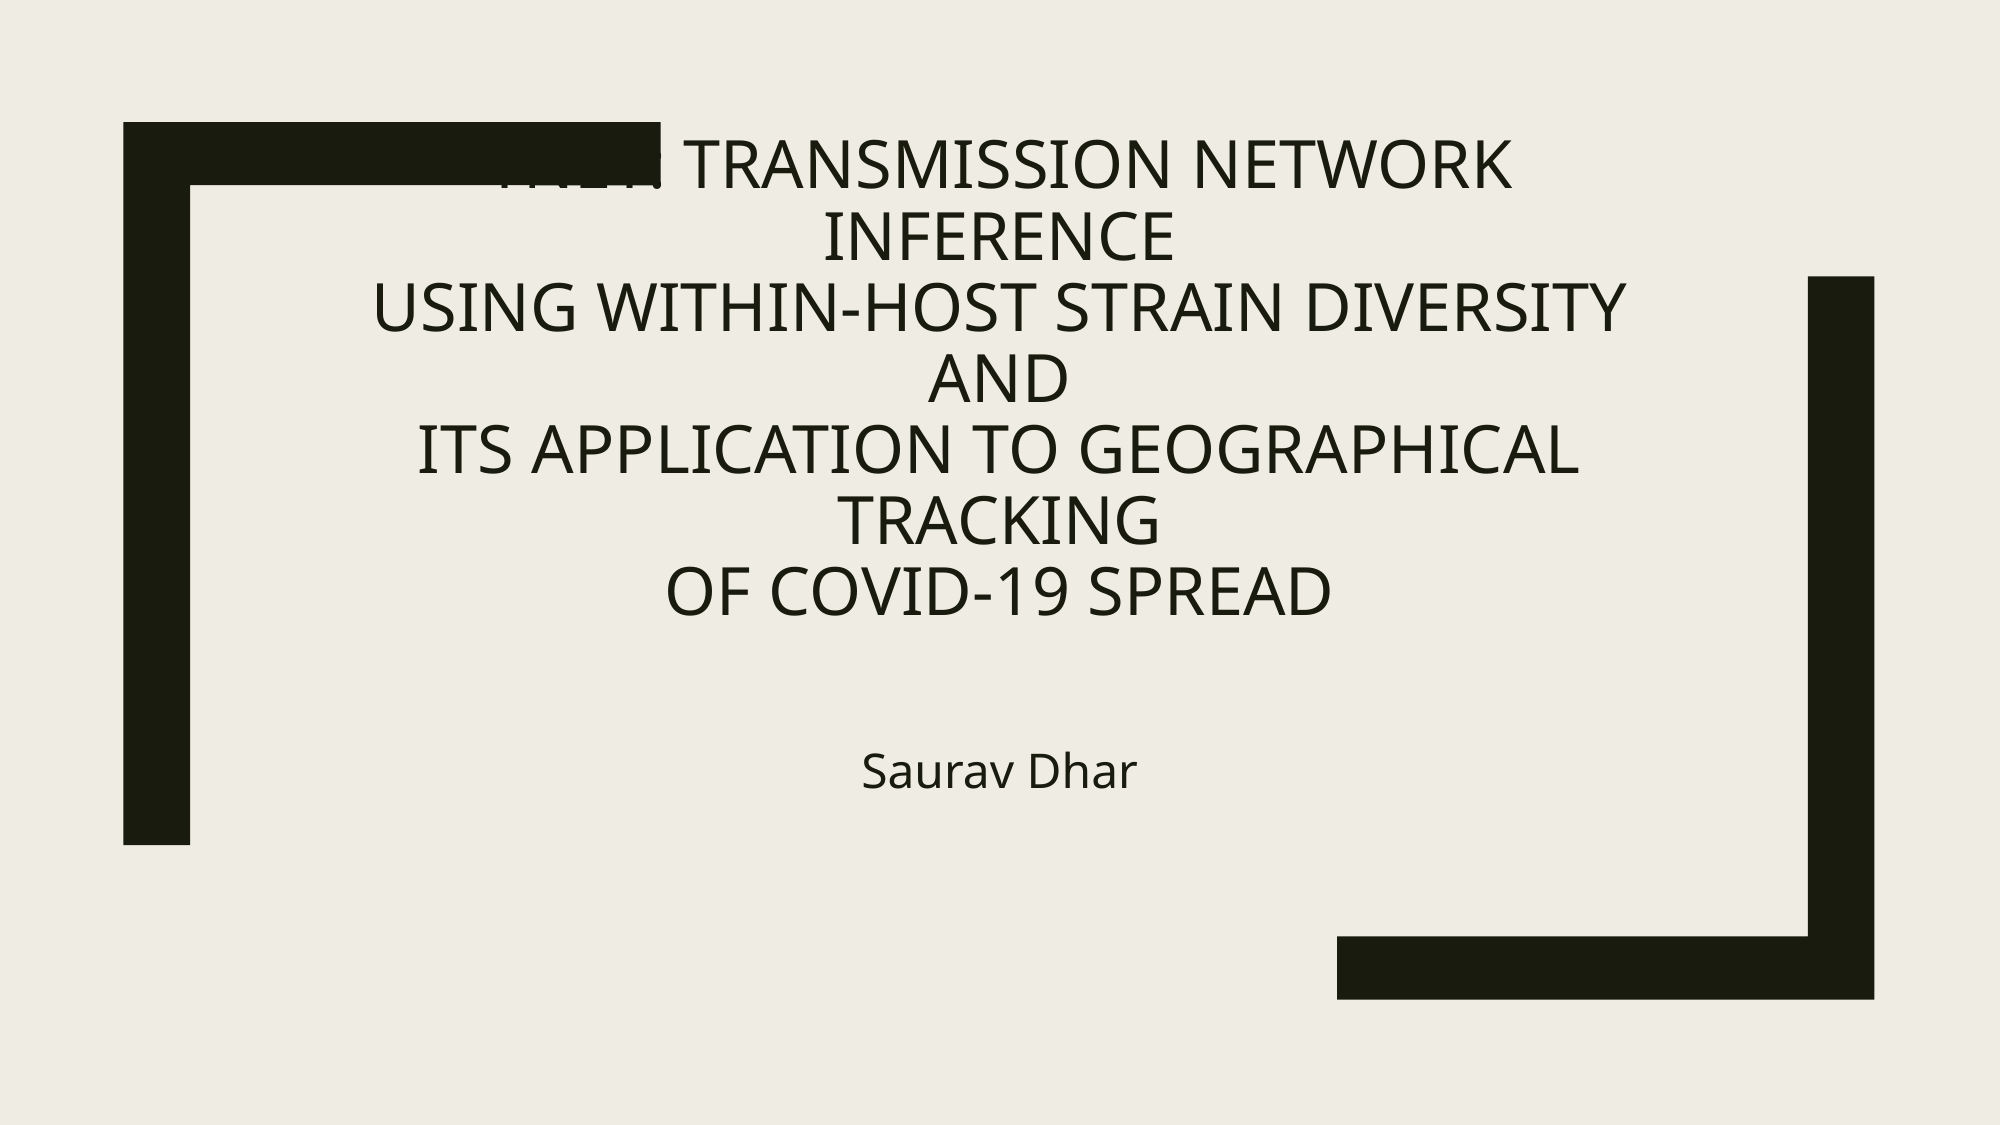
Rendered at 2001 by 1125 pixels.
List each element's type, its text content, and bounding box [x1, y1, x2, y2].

title TNet: Transmission Network Inference Using Within-Host Strain Diversity and its Application to Geographical Tracking of COVID-19 Spread [314, 293, 1686, 638]
subtitle Saurav Dhar [439, 725, 1561, 905]
